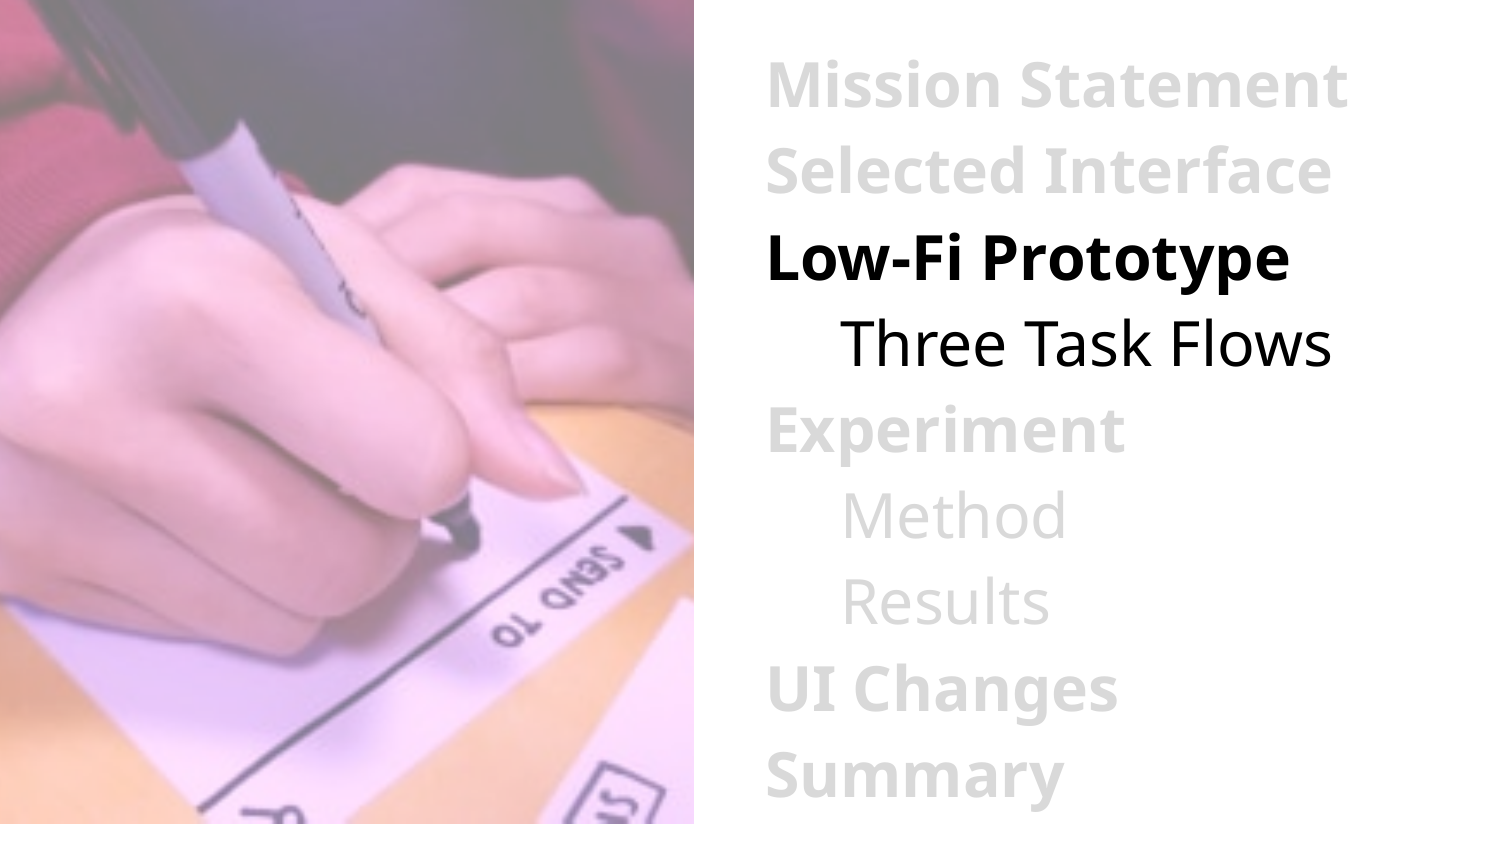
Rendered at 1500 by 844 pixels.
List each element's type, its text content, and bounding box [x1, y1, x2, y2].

picture [0, 0, 694, 844]
text_box Mission Statement Selected Interface Low-Fi Prototype Three Task Flows Experiment Method Results UI Changes Summary [749, 0, 1500, 844]
